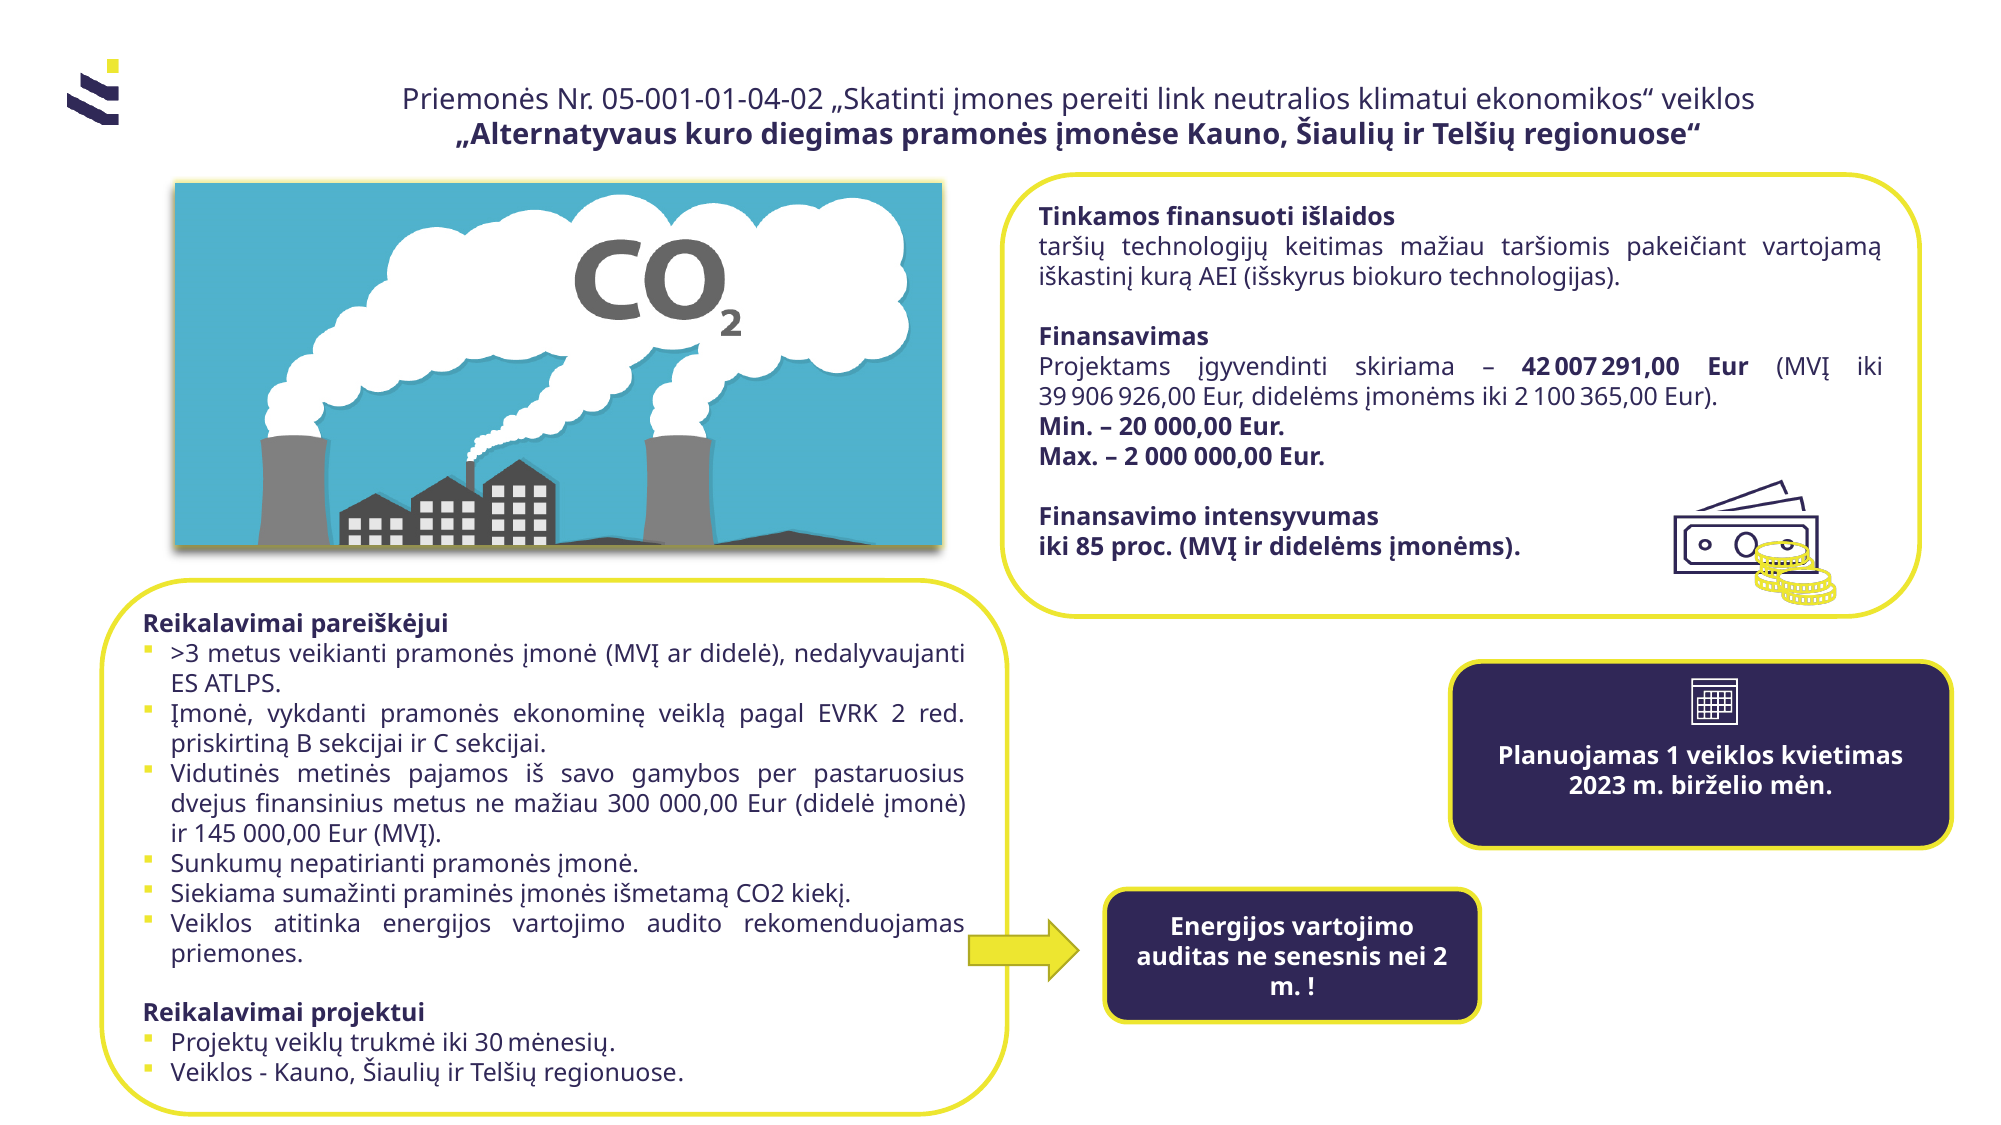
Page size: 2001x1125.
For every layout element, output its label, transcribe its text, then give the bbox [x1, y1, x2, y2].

text_box Planuojamas 1 veiklos kvietimas 2023 m. birželio mėn. [1449, 660, 1953, 850]
text_box Energijos vartojimo auditas ne senesnis nei 2 m. ! [1103, 887, 1481, 1024]
text_box [967, 918, 1081, 983]
text_box Reikalavimai pareiškėjui >3 metus veikianti pramonės įmonė (MVĮ ar didelė), nedalyvaujanti ES ATLPS. Įmonė, vykdanti pramonės ekonominę veiklą pagal EVRK 2 red. priskirtiną B sekcijai ir C sekcijai. Vidutinės metinės pajamos iš savo gamybos per pastaruosius dvejus finansinius metus ne mažiau 300 000,00 Eur (didelė įmonė) ir 145 000,00 Eur (MVĮ). Sunkumų nepatirianti pramonės įmonė. Siekiama sumažinti praminės įmonės išmetamą CO2 kiekį. Veiklos atitinka energijos vartojimo audito rekomenduojamas priemones. Reikalavimai projektui Projektų veiklų trukmė iki 30 mėnesių. Veiklos - Kauno, Šiaulių ir Telšių regionuose. [100, 579, 1009, 1116]
title Priemonės Nr. 05-001-01-04-02 „Skatinti įmones pereiti link neutralios klimatui ekonomikos“ veiklos „Alternatyvaus kuro diegimas pramonės įmonėse Kauno, Šiaulių ir Telšių regionuose“ [176, 41, 1981, 190]
picture [175, 183, 942, 545]
text_box Tinkamos finansuoti išlaidos taršių technologijų keitimas mažiau taršiomis pakeičiant vartojamą iškastinį kurą AEI (išskyrus biokuro technologijas). Finansavimas Projektams įgyvendinti skiriama – 42 007 291,00 Eur (MVĮ iki 39 906 926,00 Eur, didelėms įmonėms iki 2 100 365,00 Eur). Min. – 20 000,00 Eur. Max. – 2 000 000,00 Eur. Finansavimo intensyvumas iki 85 proc. (MVĮ ir didelėms įmonėms). [1001, 190, 1921, 618]
picture [1666, 457, 1841, 617]
picture [1682, 669, 1747, 734]
